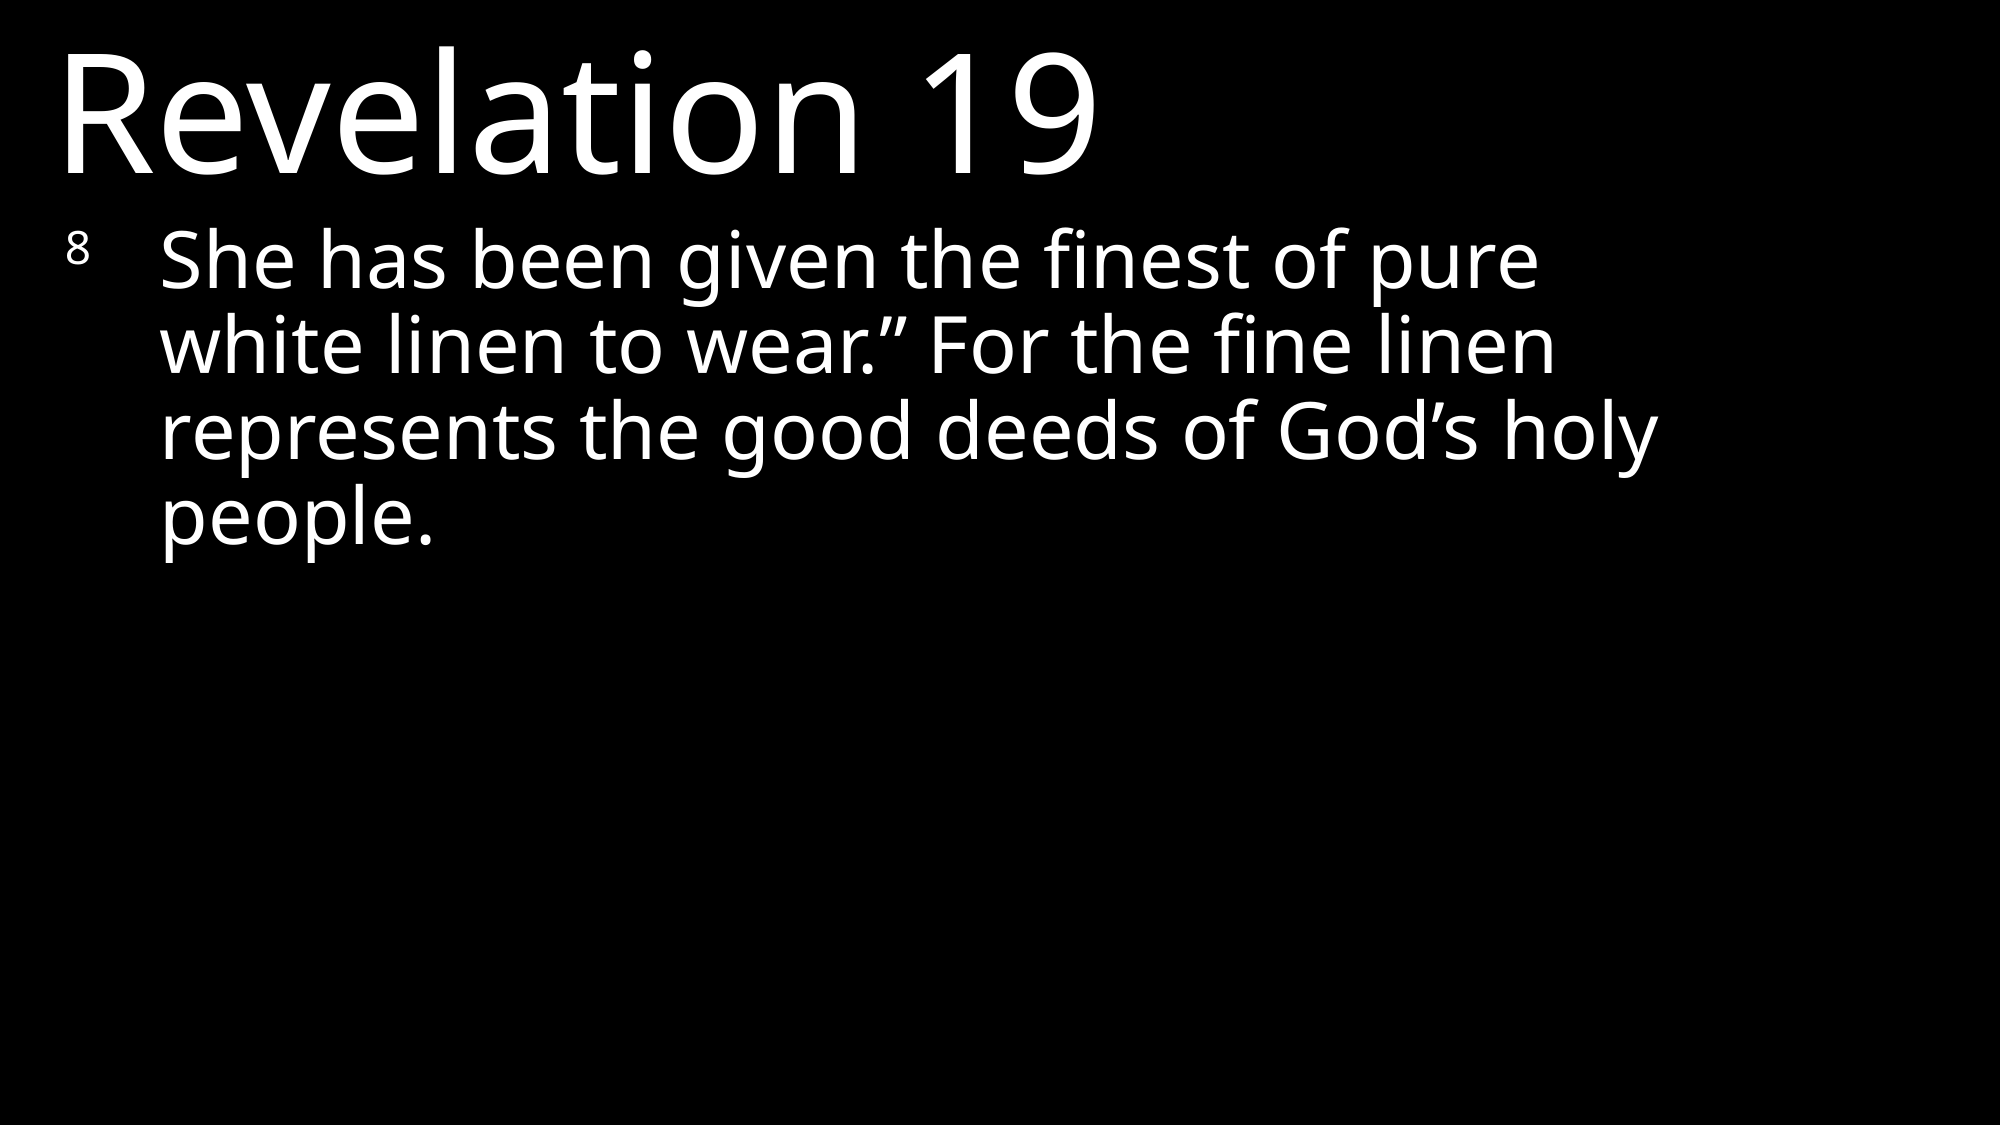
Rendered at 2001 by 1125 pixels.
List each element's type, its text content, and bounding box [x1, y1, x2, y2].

text_box Revelation 19 [37, 0, 1838, 215]
text_box 8 She has been given the finest of pure white linen to wear.” For the fine linen represents the good deeds of God’s holy people. [50, 215, 1750, 570]
